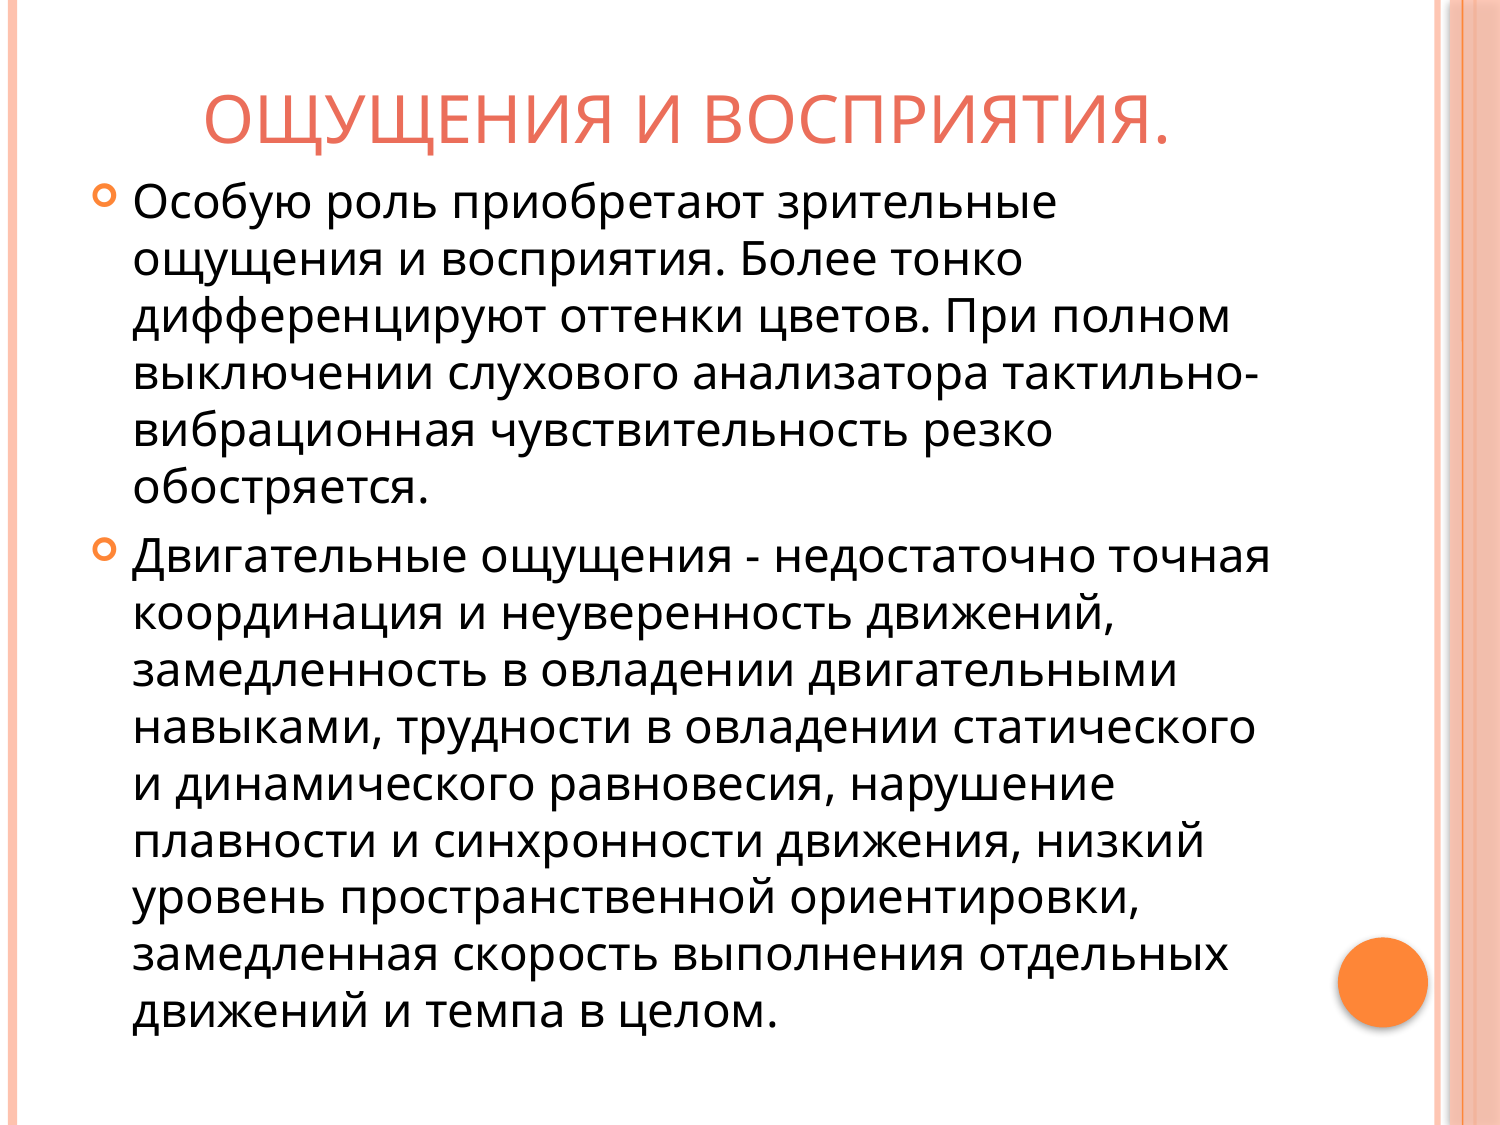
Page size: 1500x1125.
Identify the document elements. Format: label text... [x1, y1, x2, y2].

list Особую роль приобретают зрительные ощущения и восприятия. Более тонко дифференцируют оттенки цветов. При полном выключении слухового анализатора тактильно-вибрационная чувствительность резко обостряется. Двигательные ощущения - недостаточно точная координация и неуверенность движений, замедленность в овладении двигательными навыками, трудности в овладении статического и динамического равновесия, нарушение плавности и синхронности движения, низкий уровень пространственной ориентировки, замедленная скорость выполнения отдельных движений и темпа в целом. [75, 164, 1300, 1062]
title Ощущения и восприятия. [75, 45, 1300, 164]
